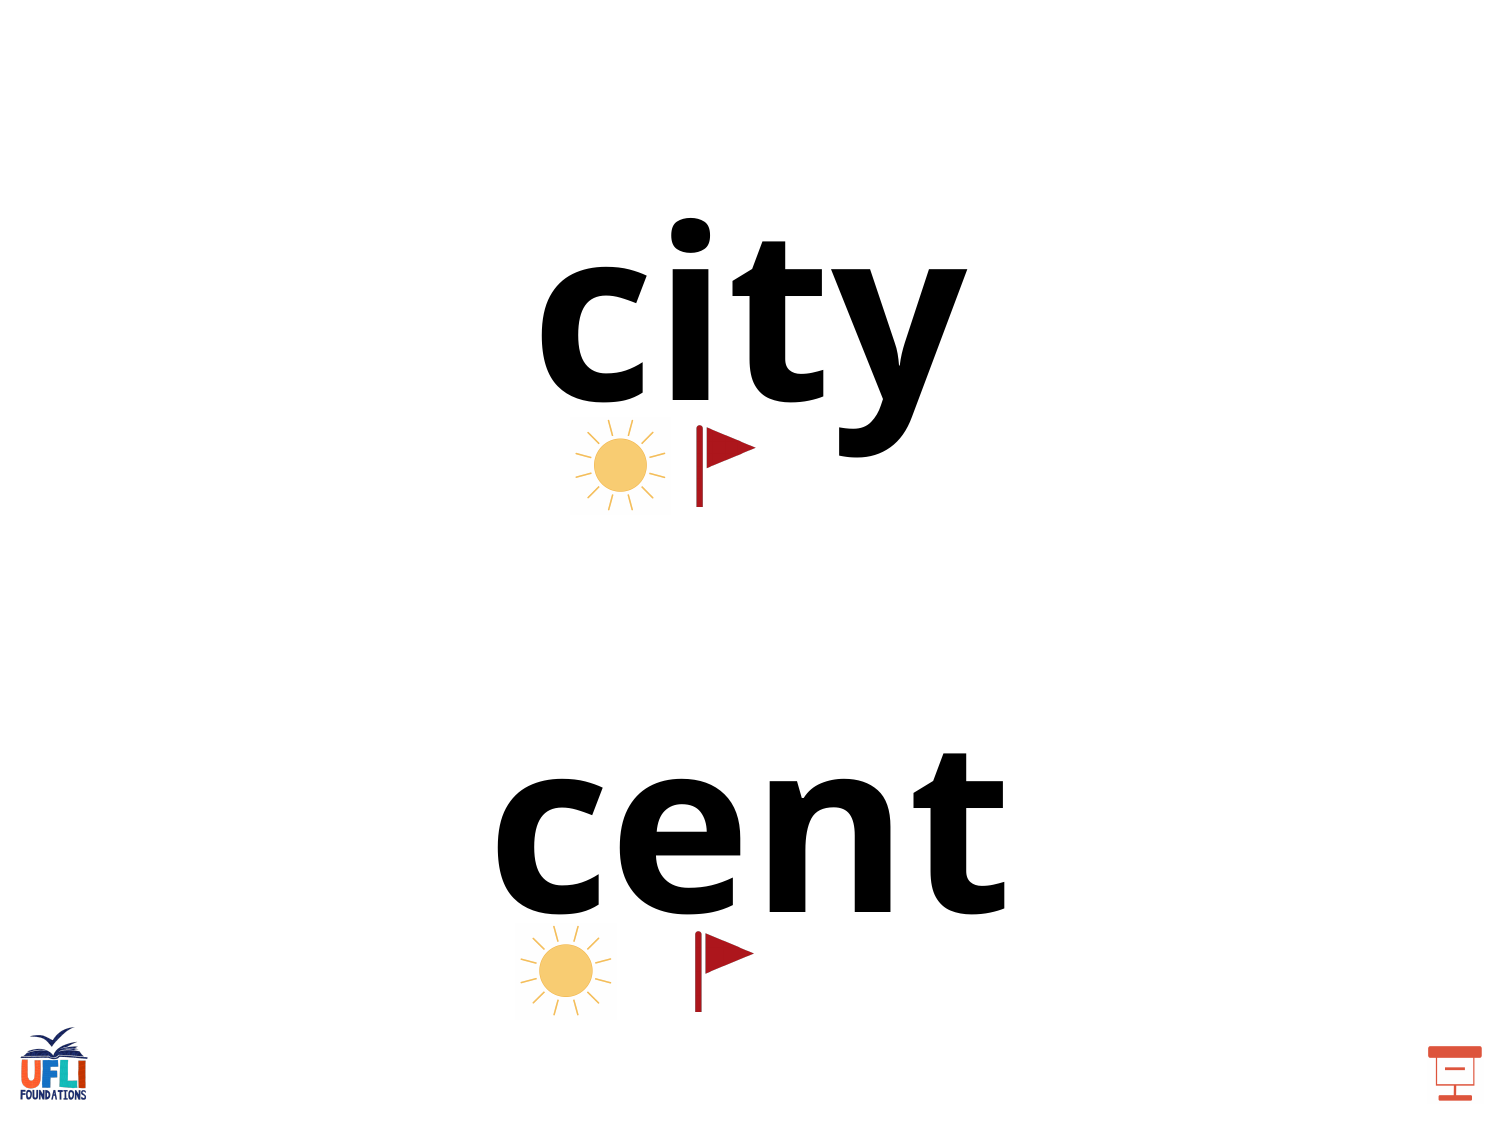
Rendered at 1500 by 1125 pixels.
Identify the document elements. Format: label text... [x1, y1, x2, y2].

text_box cent [358, 665, 1142, 969]
text_box city [358, 153, 1142, 456]
picture [570, 417, 671, 515]
picture [16, 1027, 90, 1103]
picture [675, 922, 772, 1020]
picture [515, 922, 617, 1020]
picture [676, 417, 774, 515]
picture [1427, 1043, 1484, 1104]
